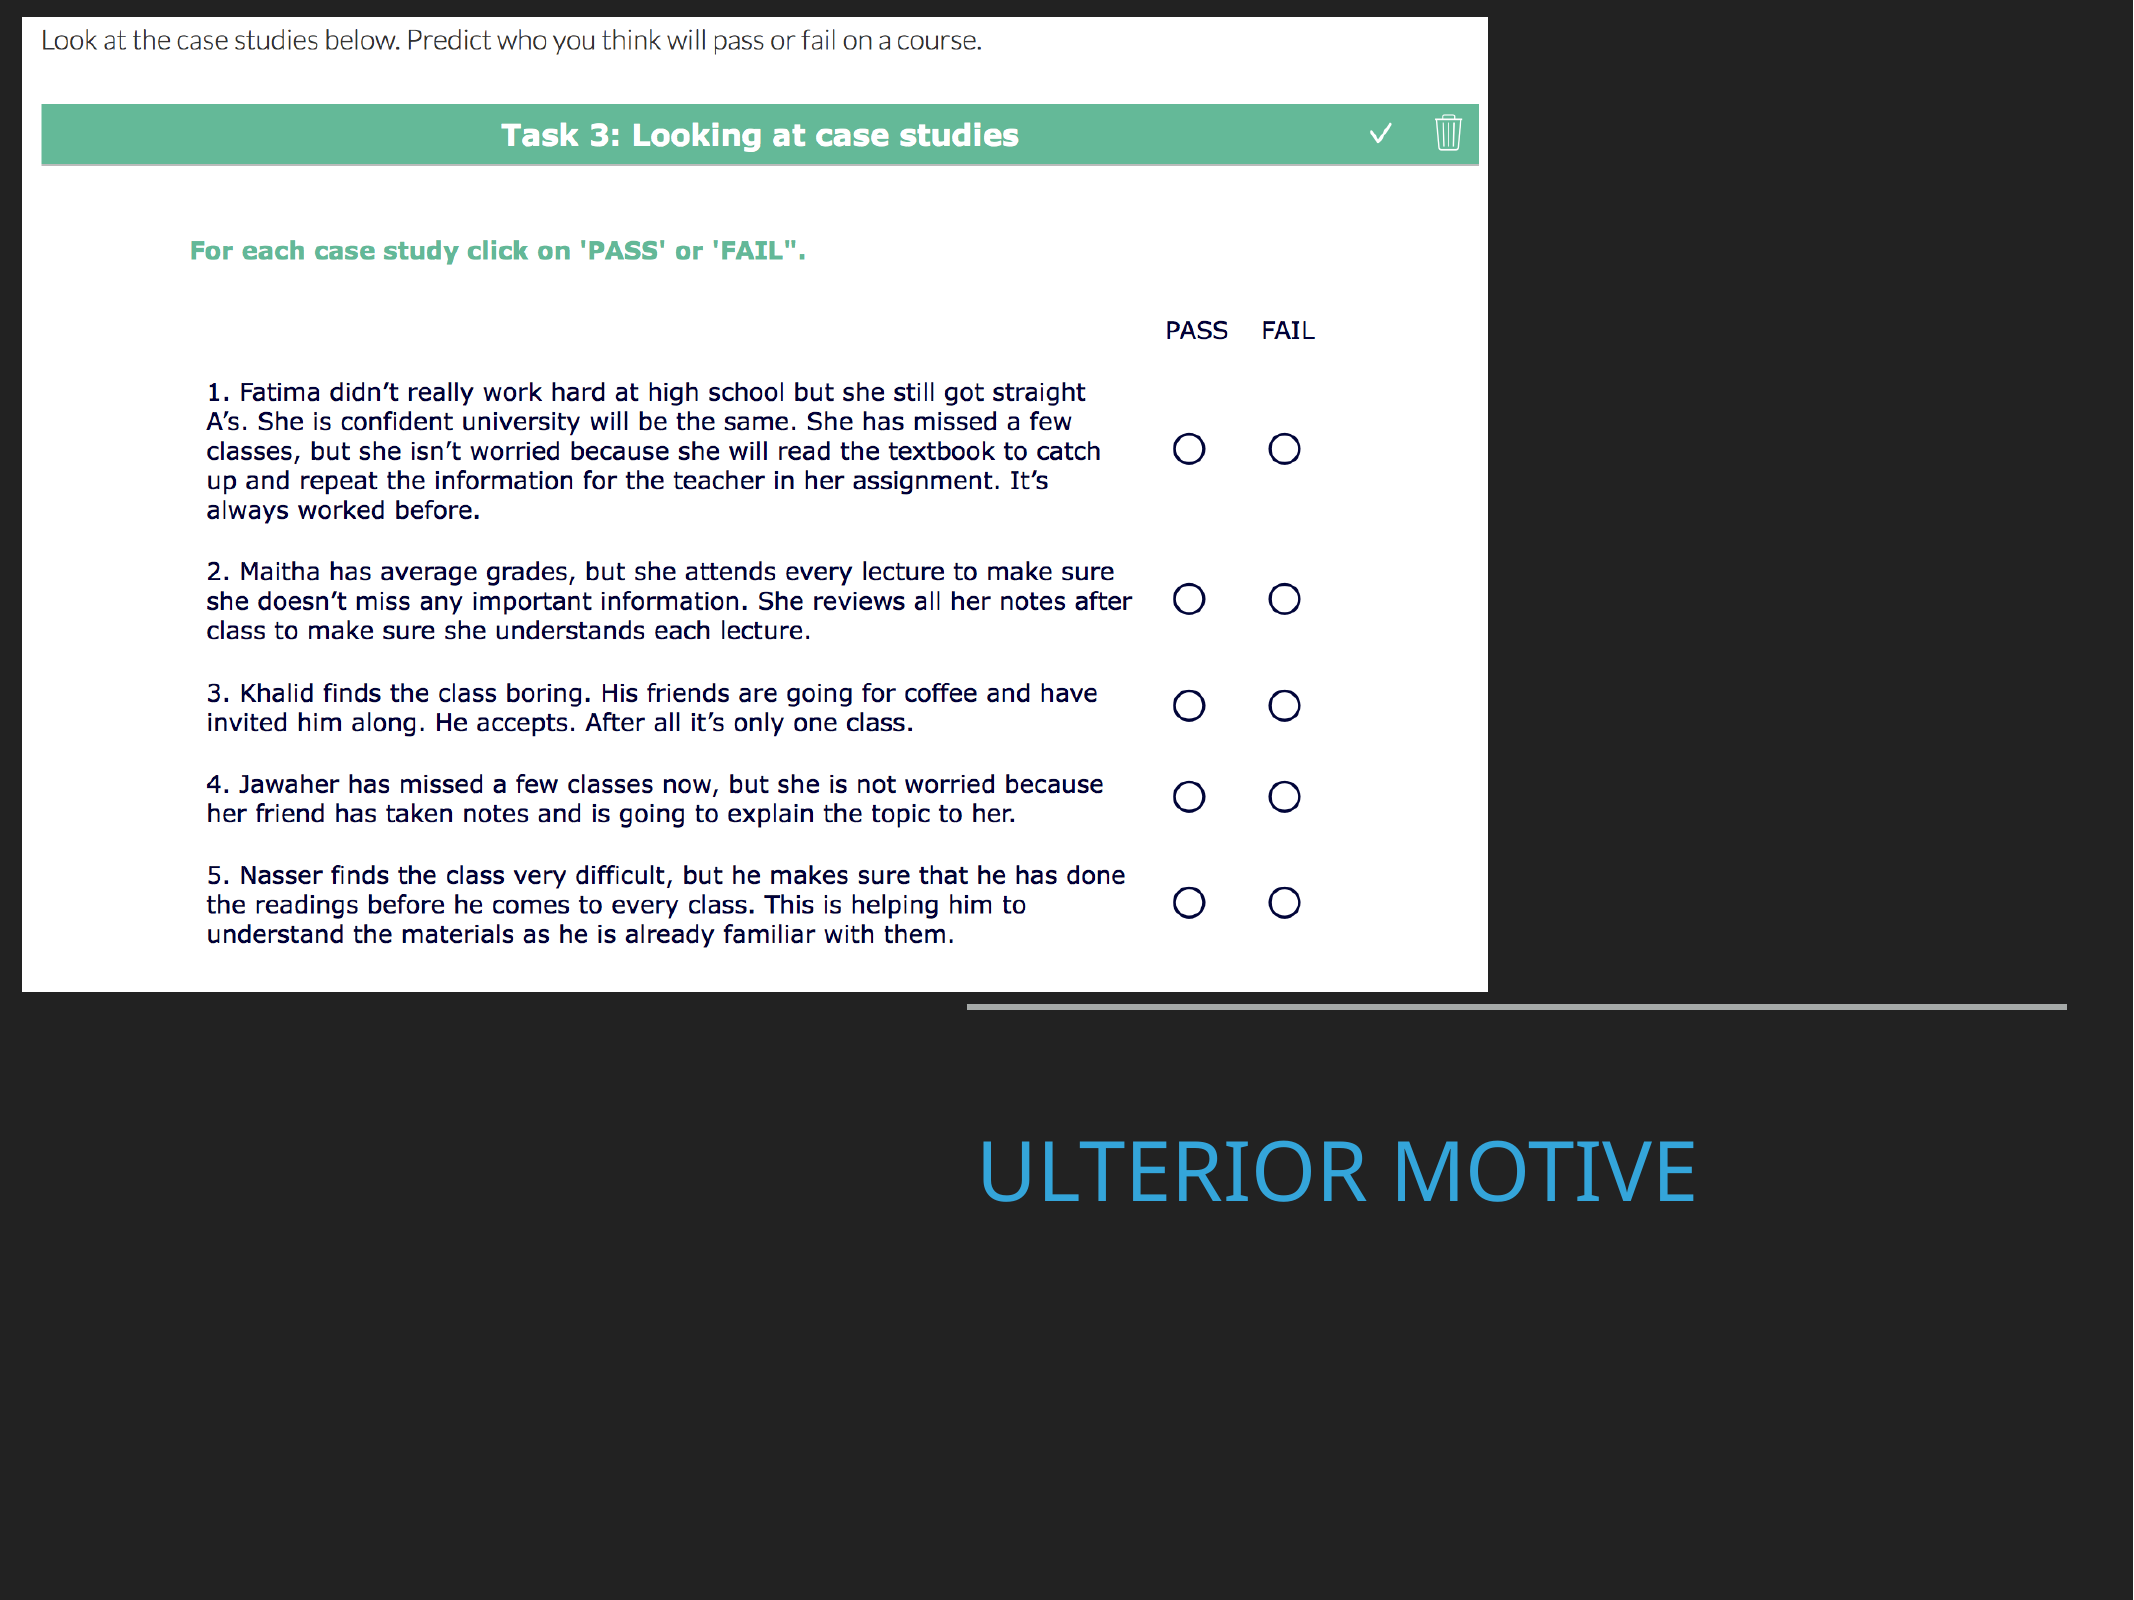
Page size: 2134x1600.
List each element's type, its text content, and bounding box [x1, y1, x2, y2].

picture [22, 16, 1488, 992]
title ULTERIOR MOTIVE [967, 1128, 2105, 1455]
